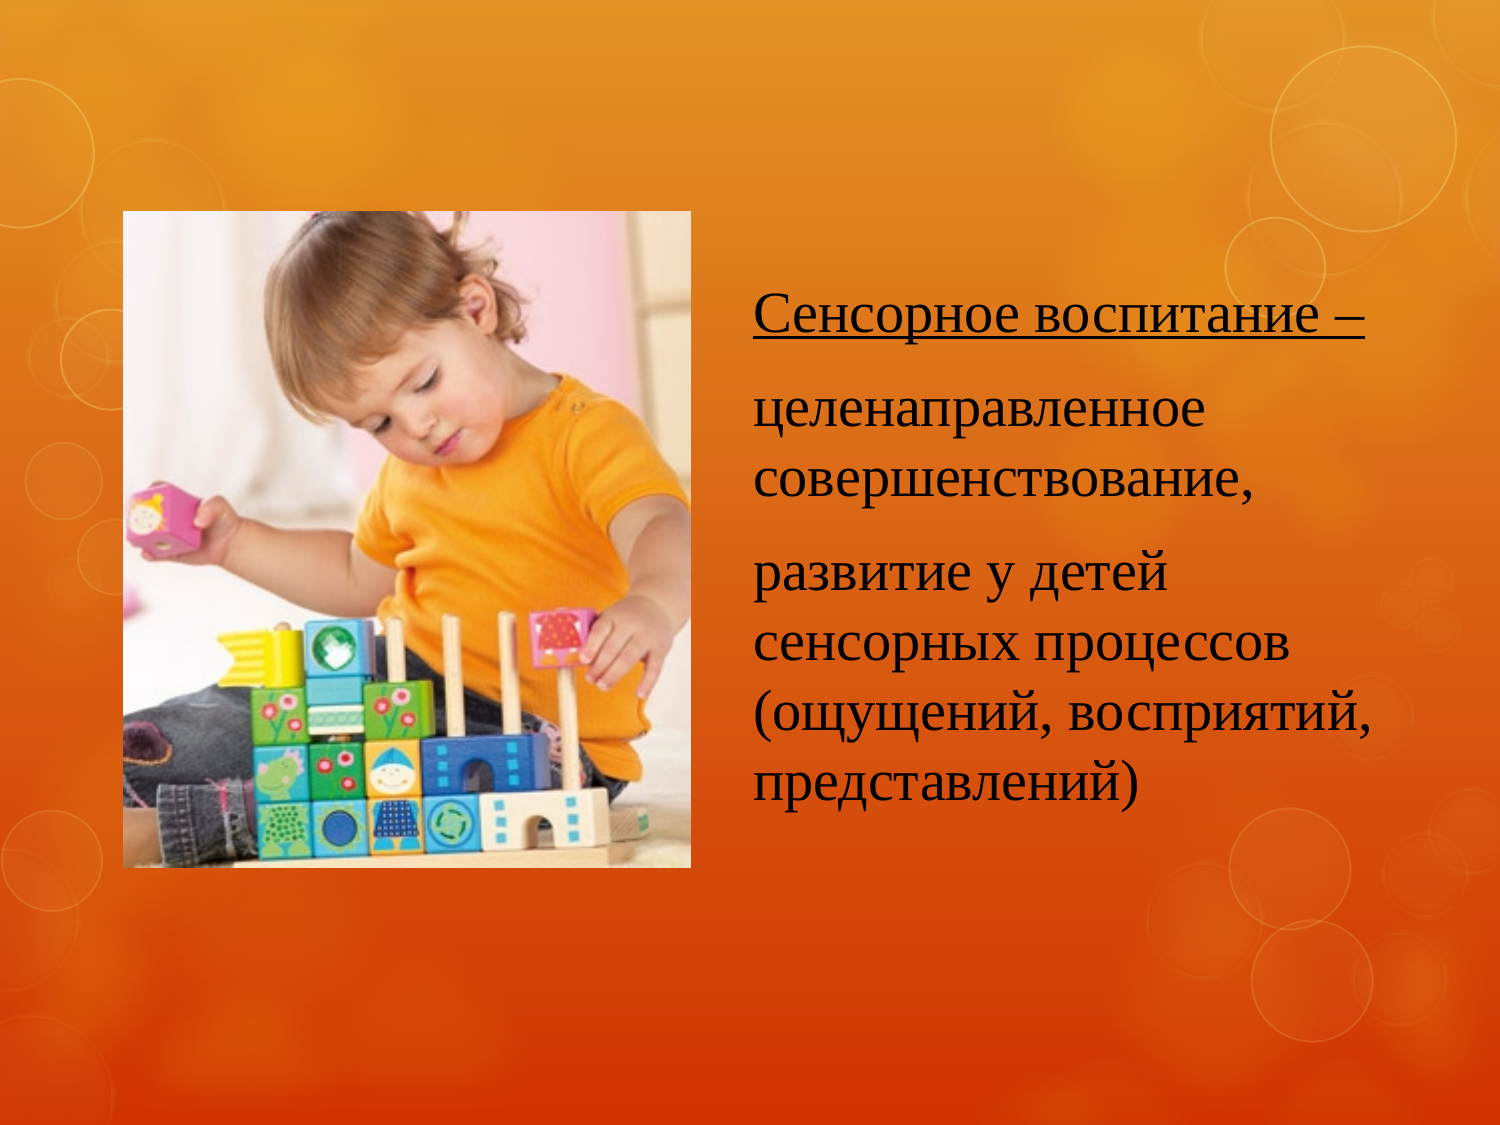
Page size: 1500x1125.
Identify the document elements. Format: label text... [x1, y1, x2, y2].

picture [123, 210, 692, 869]
list Сенсорное воспитание – целенаправленное совершенствование, развитие у детей сенсорных процессов (ощущений, восприятий, представлений) [738, 125, 1424, 962]
